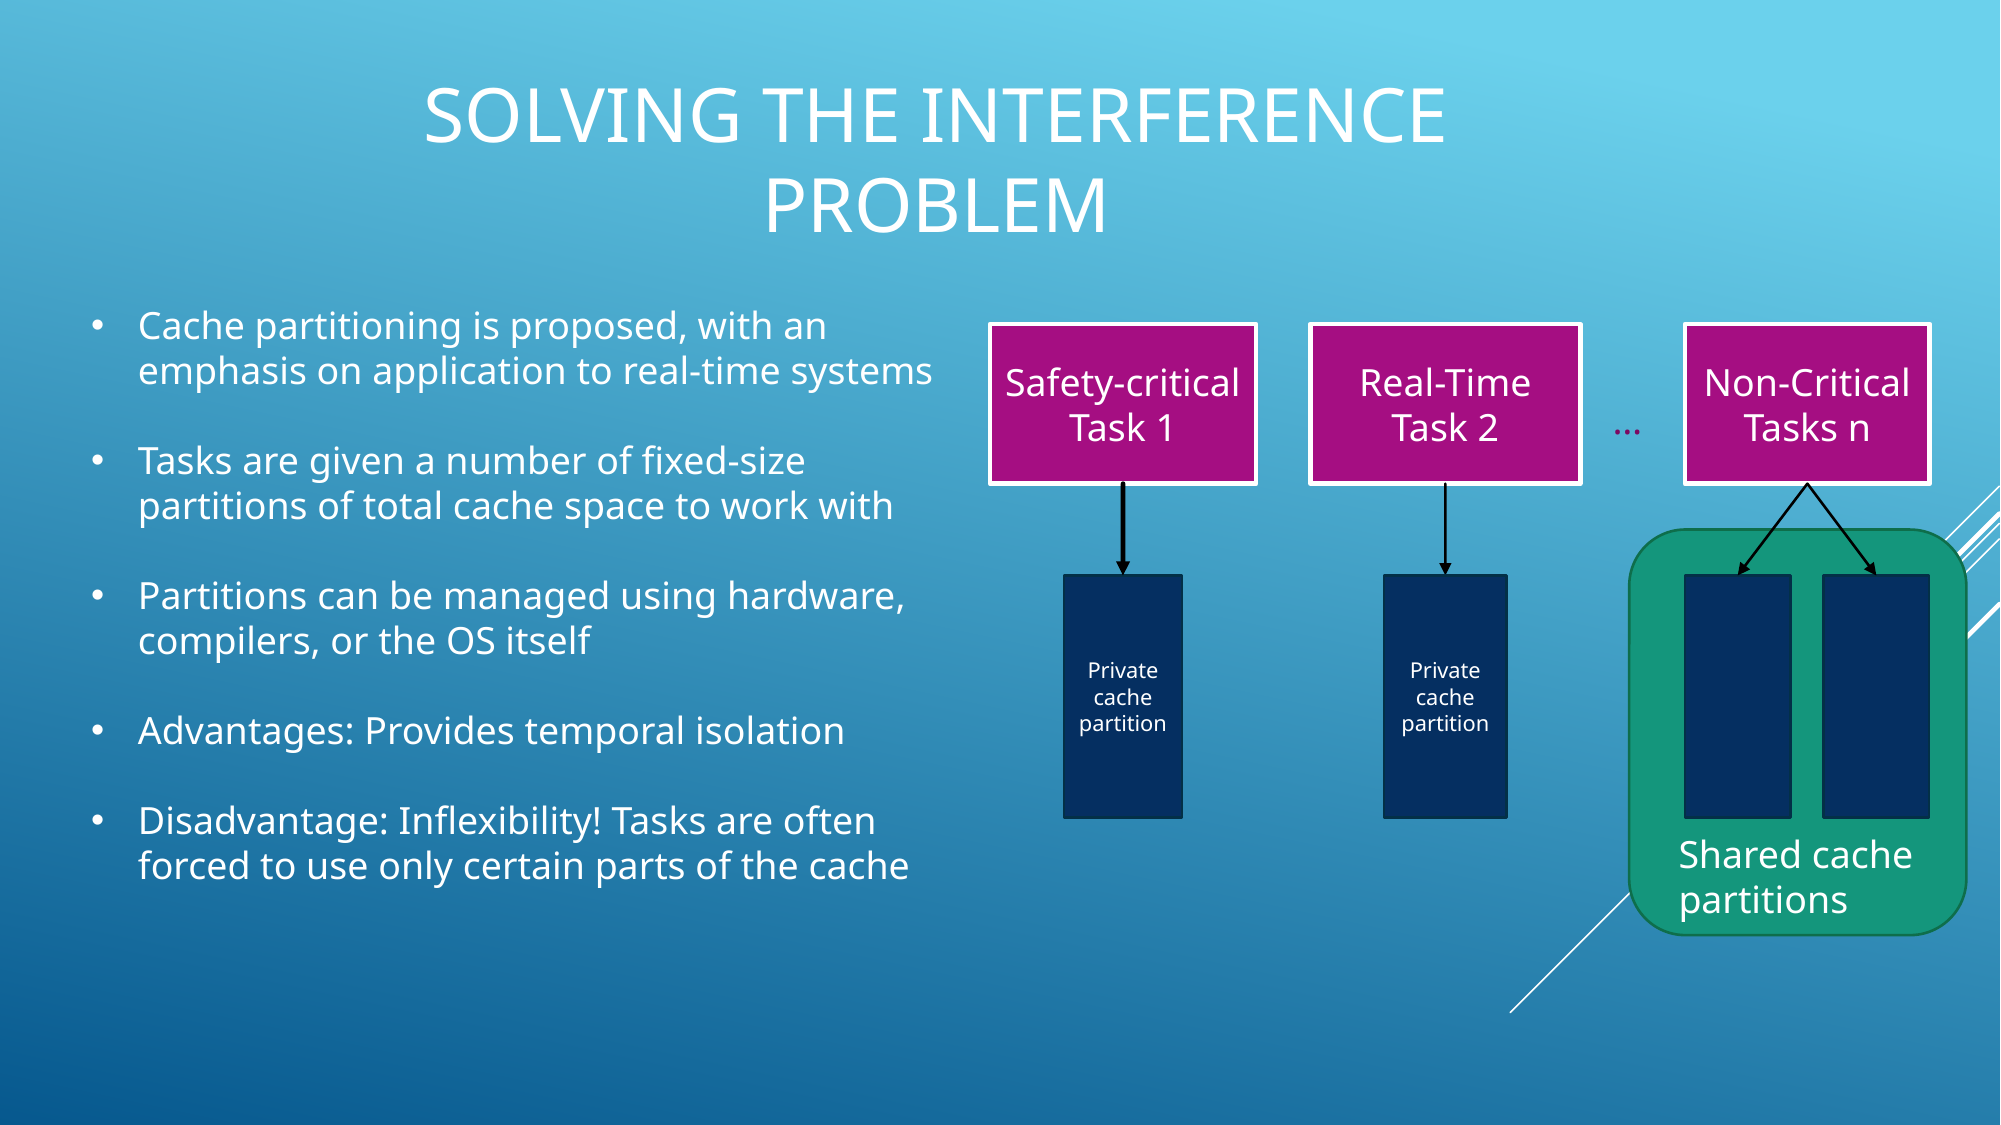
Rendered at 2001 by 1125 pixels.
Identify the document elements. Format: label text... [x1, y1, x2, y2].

text_box Private cache partition [1383, 574, 1508, 819]
text_box Non-Critical Tasks n [1683, 322, 1932, 486]
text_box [1807, 483, 1877, 576]
text_box Shared cache partitions [1663, 823, 1964, 928]
text_box [1627, 528, 1968, 937]
text_box Safety-critical Task 1 [988, 322, 1258, 486]
text_box … [1597, 389, 1703, 450]
text_box Private cache partition [1063, 574, 1183, 819]
text_box Cache partitioning is proposed, with an emphasis on application to real-time systems Tasks are given a number of fixed-size partitions of total cache space to work with Partitions can be managed using hardware, compilers, or the OS itself Advantages: Provides temporal isolation Disadvantage: Inflexibility! Tasks are often forced to use only certain parts of the cache [76, 294, 963, 1125]
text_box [1737, 483, 1807, 576]
title Solving the interference problem [236, 33, 1637, 281]
text_box Real-Time Task 2 [1308, 322, 1583, 486]
text_box [1822, 574, 1930, 819]
text_box [1684, 574, 1792, 819]
